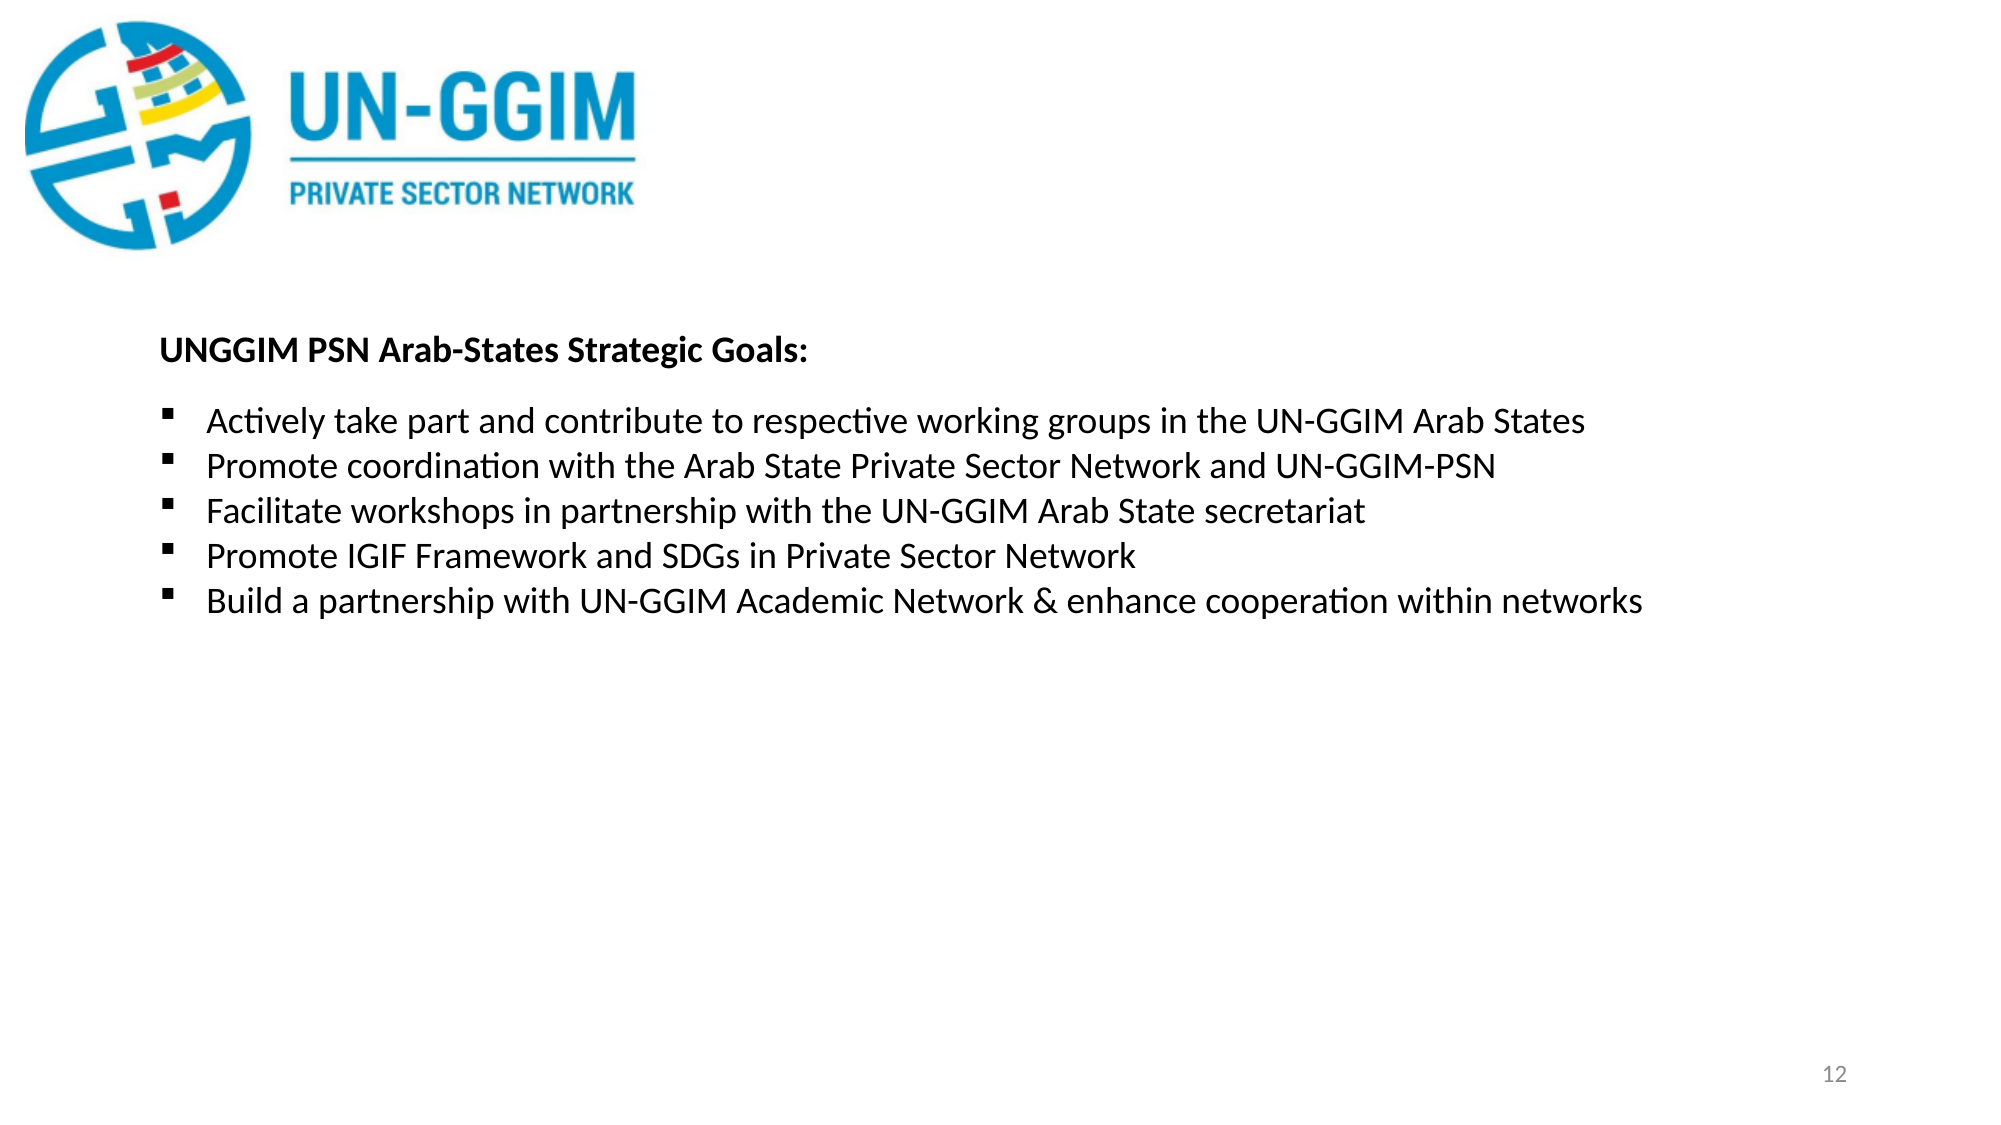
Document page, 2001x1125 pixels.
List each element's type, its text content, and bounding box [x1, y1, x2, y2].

slide_number 12 [1412, 1042, 1863, 1103]
picture [25, 4, 664, 263]
text_box Actively take part and contribute to respective working groups in the UN-GGIM Arab States Promote coordination with the Arab State Private Sector Network and UN-GGIM-PSN Facilitate workshops in partnership with the UN-GGIM Arab State secretariat Promote IGIF Framework and SDGs in Private Sector Network Build a partnership with UN-GGIM Academic Network & enhance cooperation within networks [144, 388, 1854, 629]
text_box UNGGIM PSN Arab-States Strategic Goals: [144, 317, 1145, 378]
